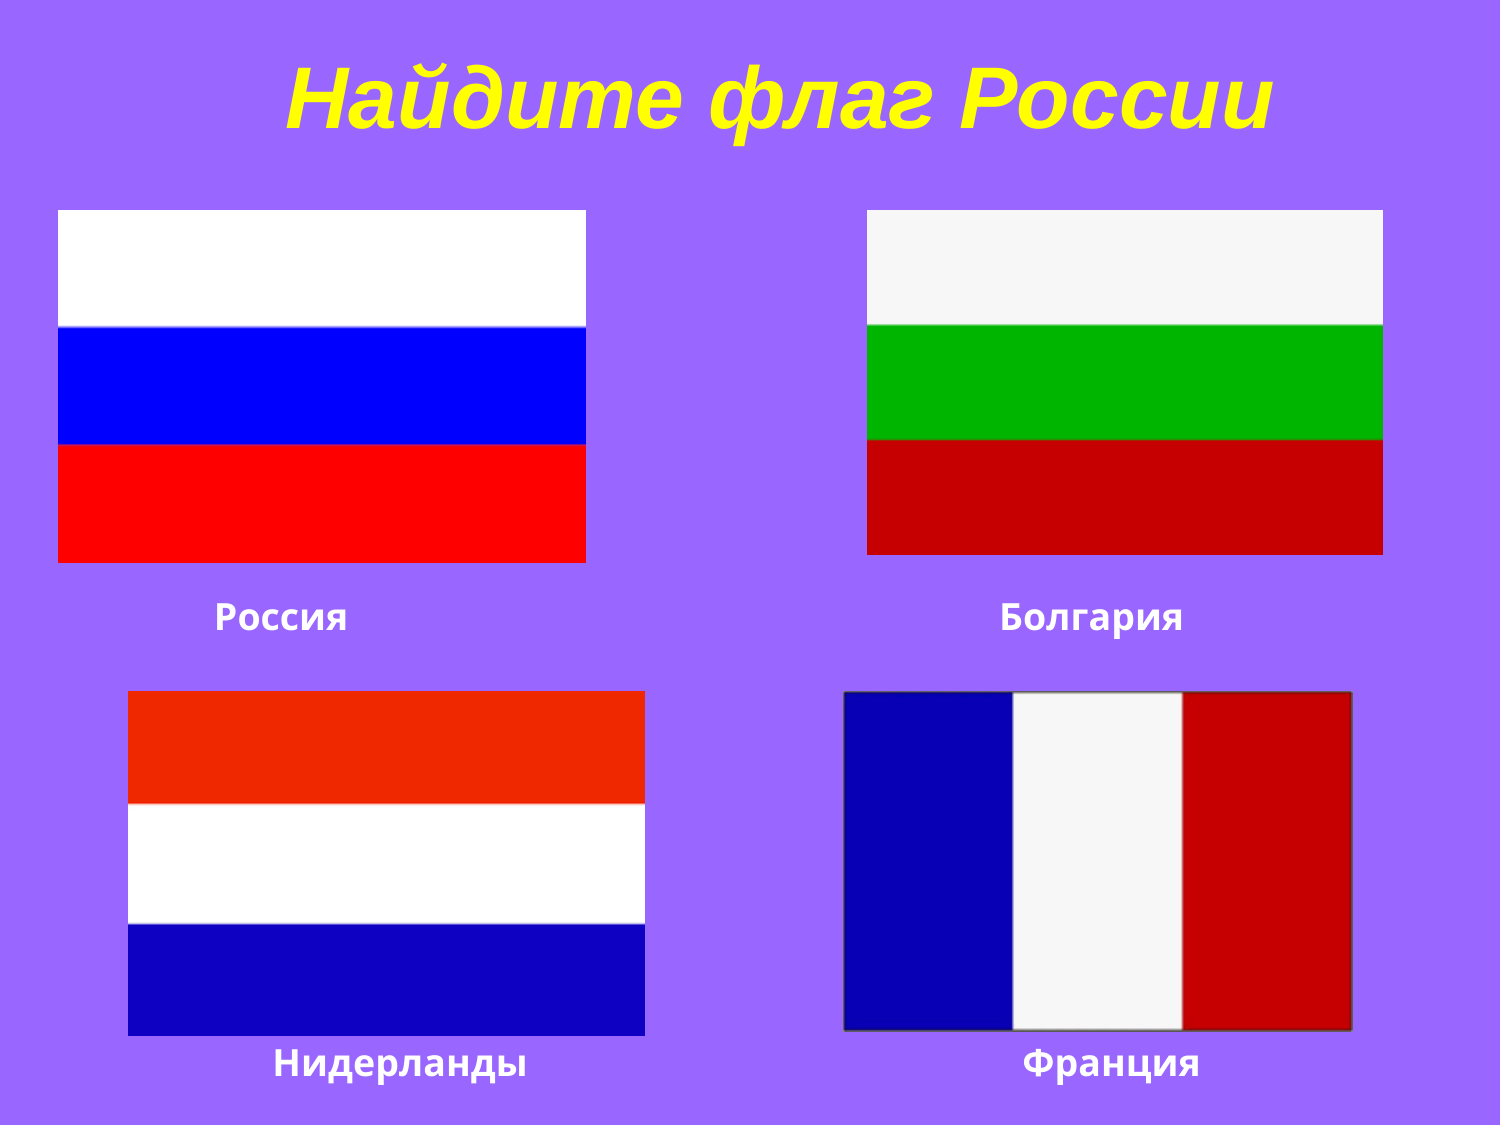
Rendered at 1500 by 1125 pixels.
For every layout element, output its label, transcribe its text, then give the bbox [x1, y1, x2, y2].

text_box Болгария [984, 585, 1313, 646]
text_box Франция [1007, 1031, 1372, 1091]
picture [843, 691, 1353, 1032]
text_box Россия [199, 585, 715, 646]
title Найдите флаг России [105, 0, 1456, 188]
text_box Нидерланды [257, 1044, 633, 1091]
picture [128, 691, 645, 1037]
picture [58, 210, 587, 563]
picture [866, 210, 1383, 555]
